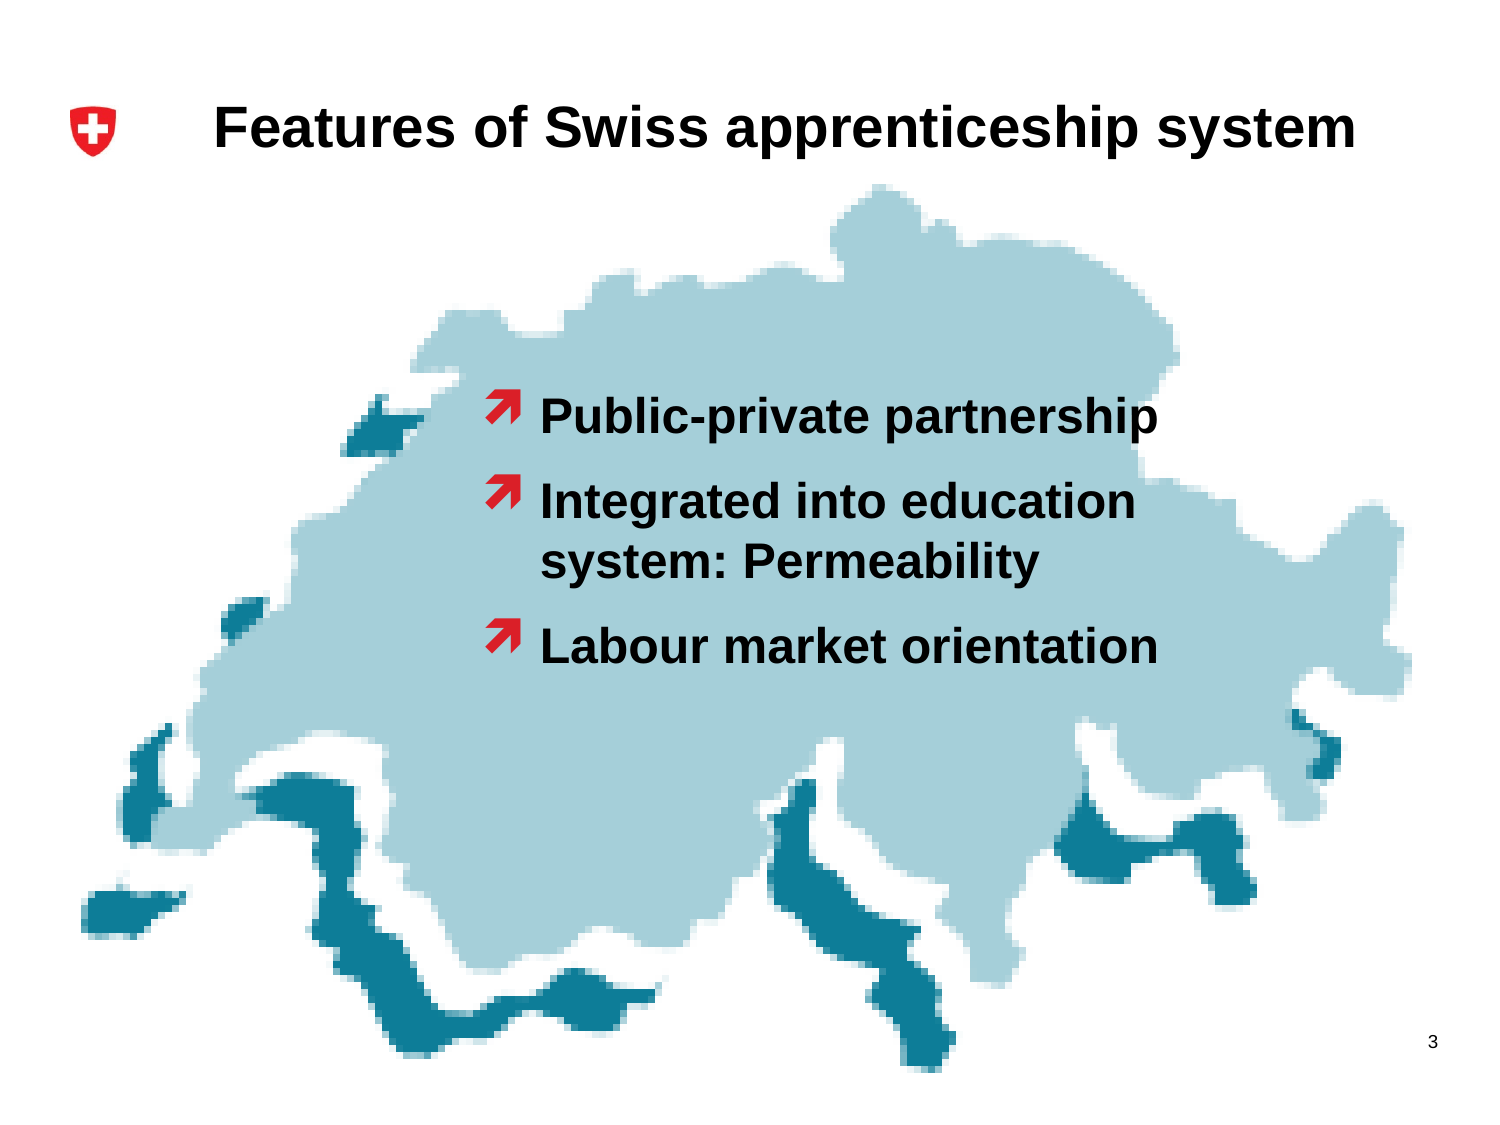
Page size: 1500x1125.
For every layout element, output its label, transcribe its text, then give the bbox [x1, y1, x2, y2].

title Features of Swiss apprenticeship system [199, 82, 1424, 200]
picture [81, 184, 1412, 1073]
slide_number 3 [1411, 1019, 1454, 1080]
picture [70, 105, 119, 163]
